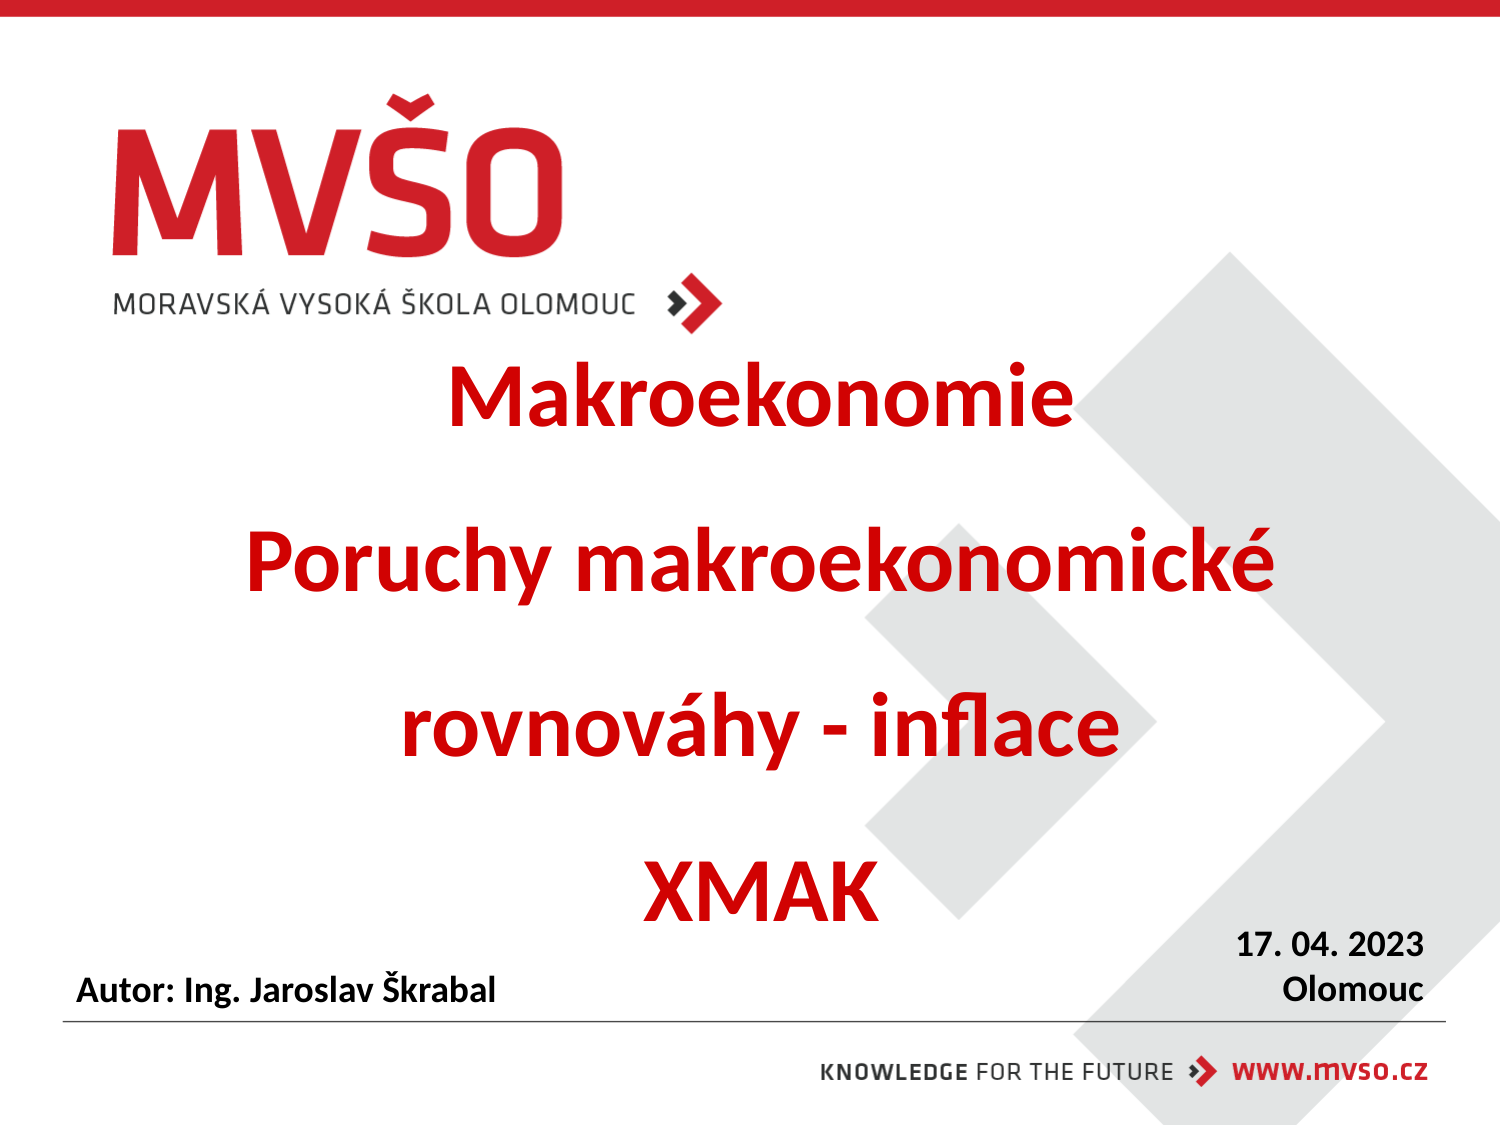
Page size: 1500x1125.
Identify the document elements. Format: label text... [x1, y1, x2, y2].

text_box Autor: Ing. Jaroslav Škrabal [76, 965, 879, 1053]
text_box [724, 279, 1033, 588]
text_box 17. 04. 2023 Olomouc [787, 919, 1424, 1039]
title Makroekonomie Poruchy makroekonomické rovnováhy - inflace XMAK [47, 279, 1476, 920]
picture [0, 0, 1500, 1125]
